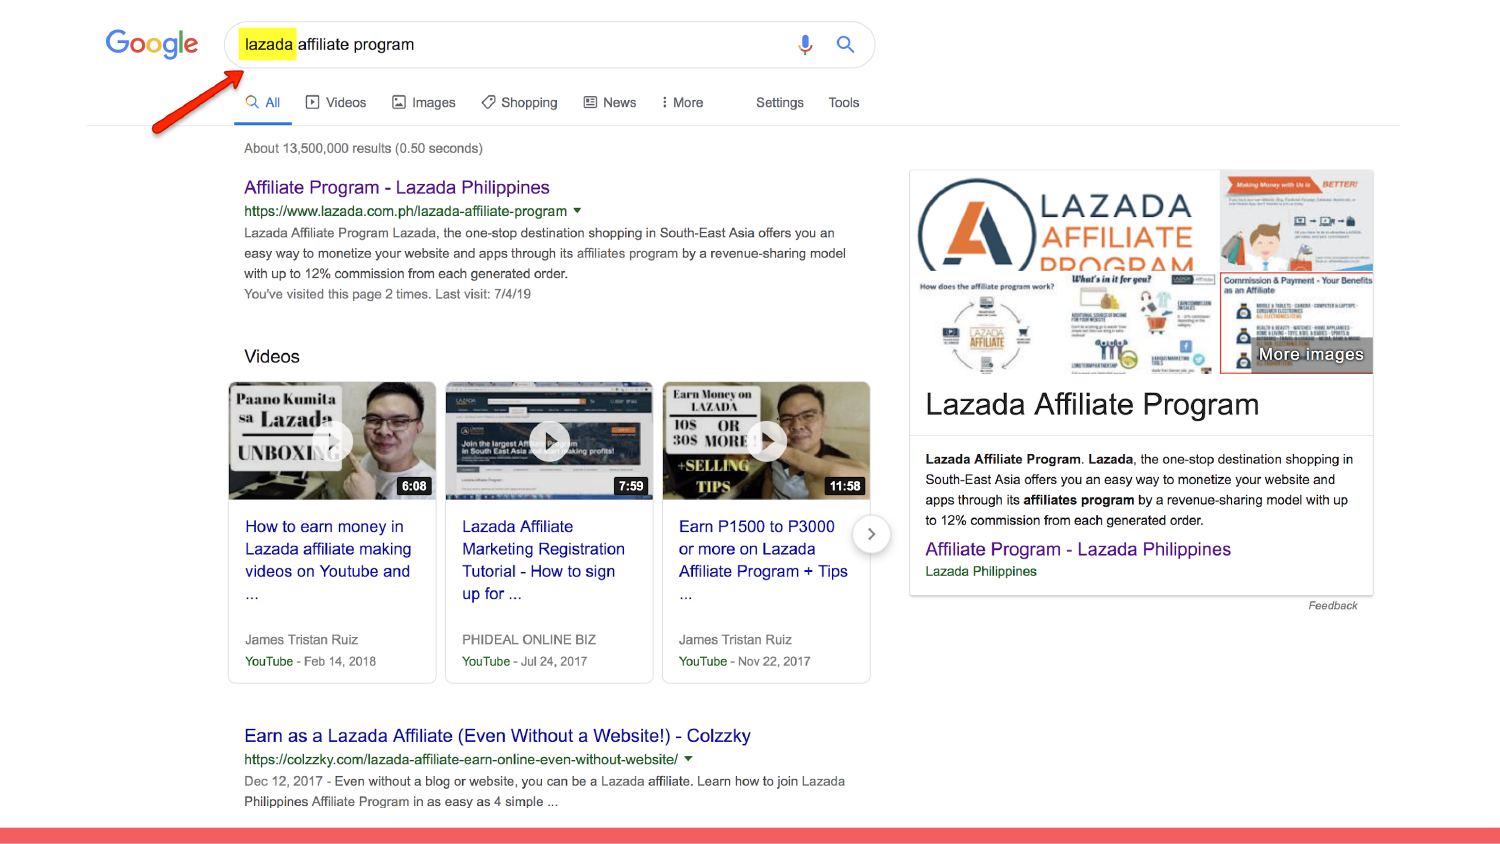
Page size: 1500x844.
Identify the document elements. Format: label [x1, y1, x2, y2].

picture [87, 13, 1400, 808]
